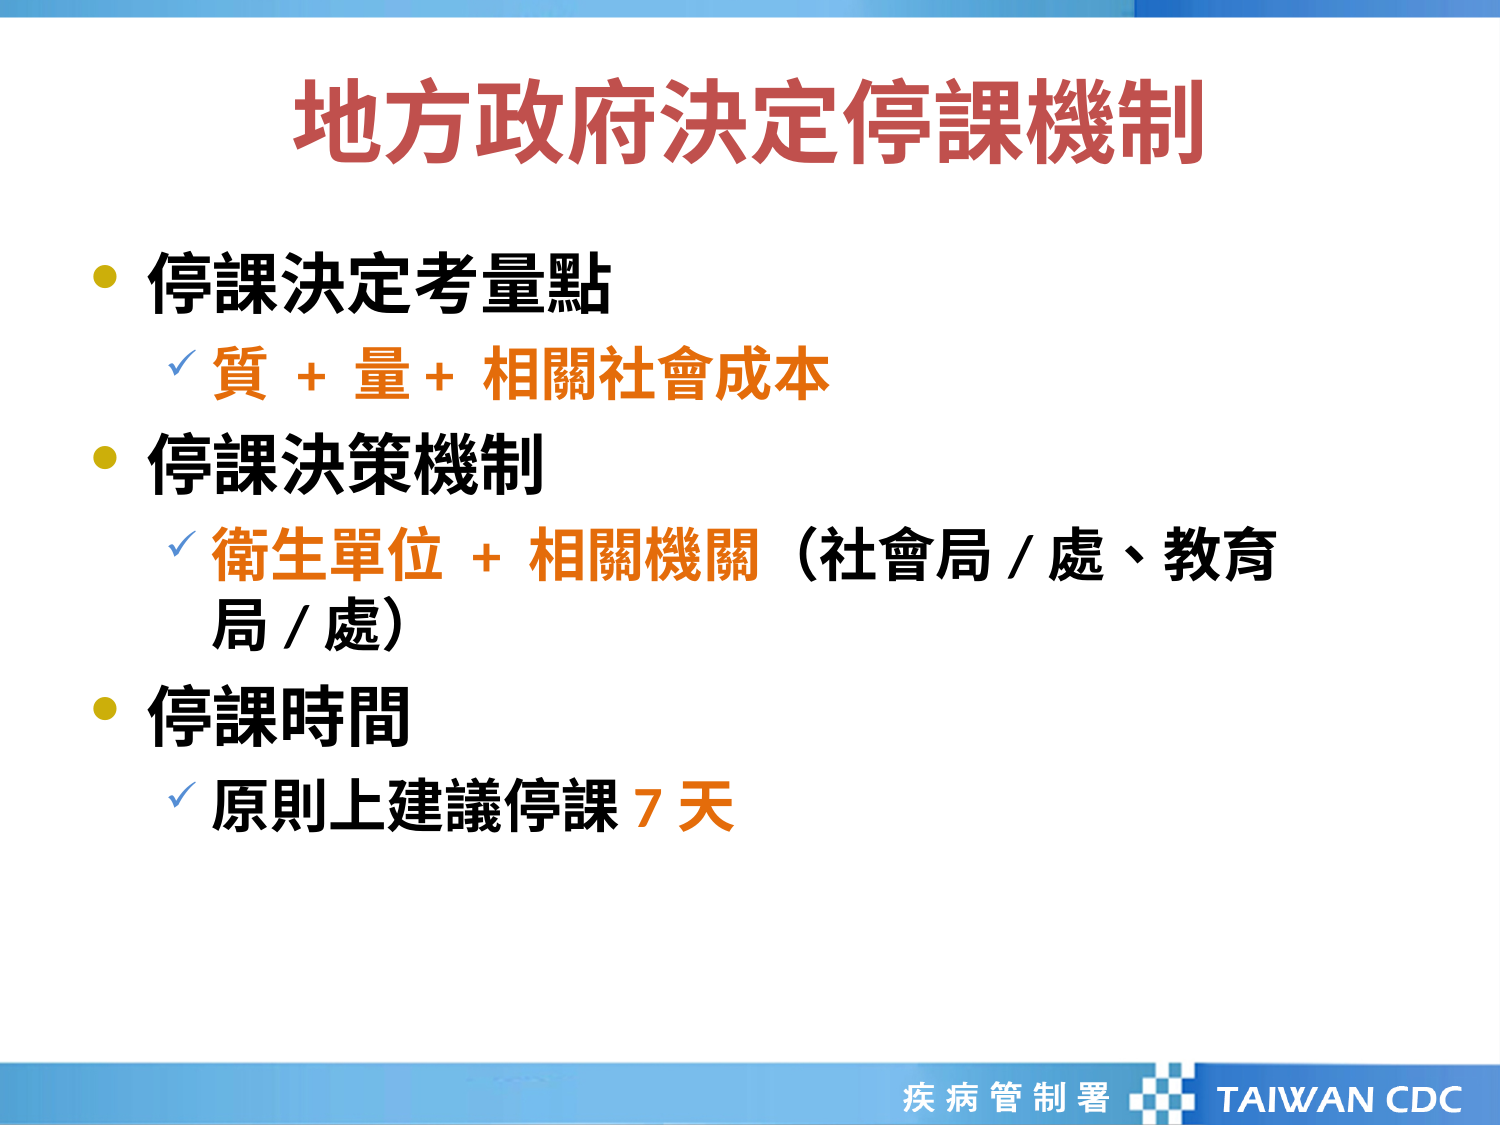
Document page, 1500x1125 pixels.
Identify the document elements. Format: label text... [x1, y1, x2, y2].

title 地方政府決定停課機制 [75, 25, 1425, 214]
list 停課決定考量點 質 + 量+ 相關社會成本 停課決策機制 衛生單位 + 相關機關（社會局/處、教育局/處） 停課時間 原則上建議停課7天 [75, 234, 1425, 977]
picture [0, 0, 1500, 1125]
